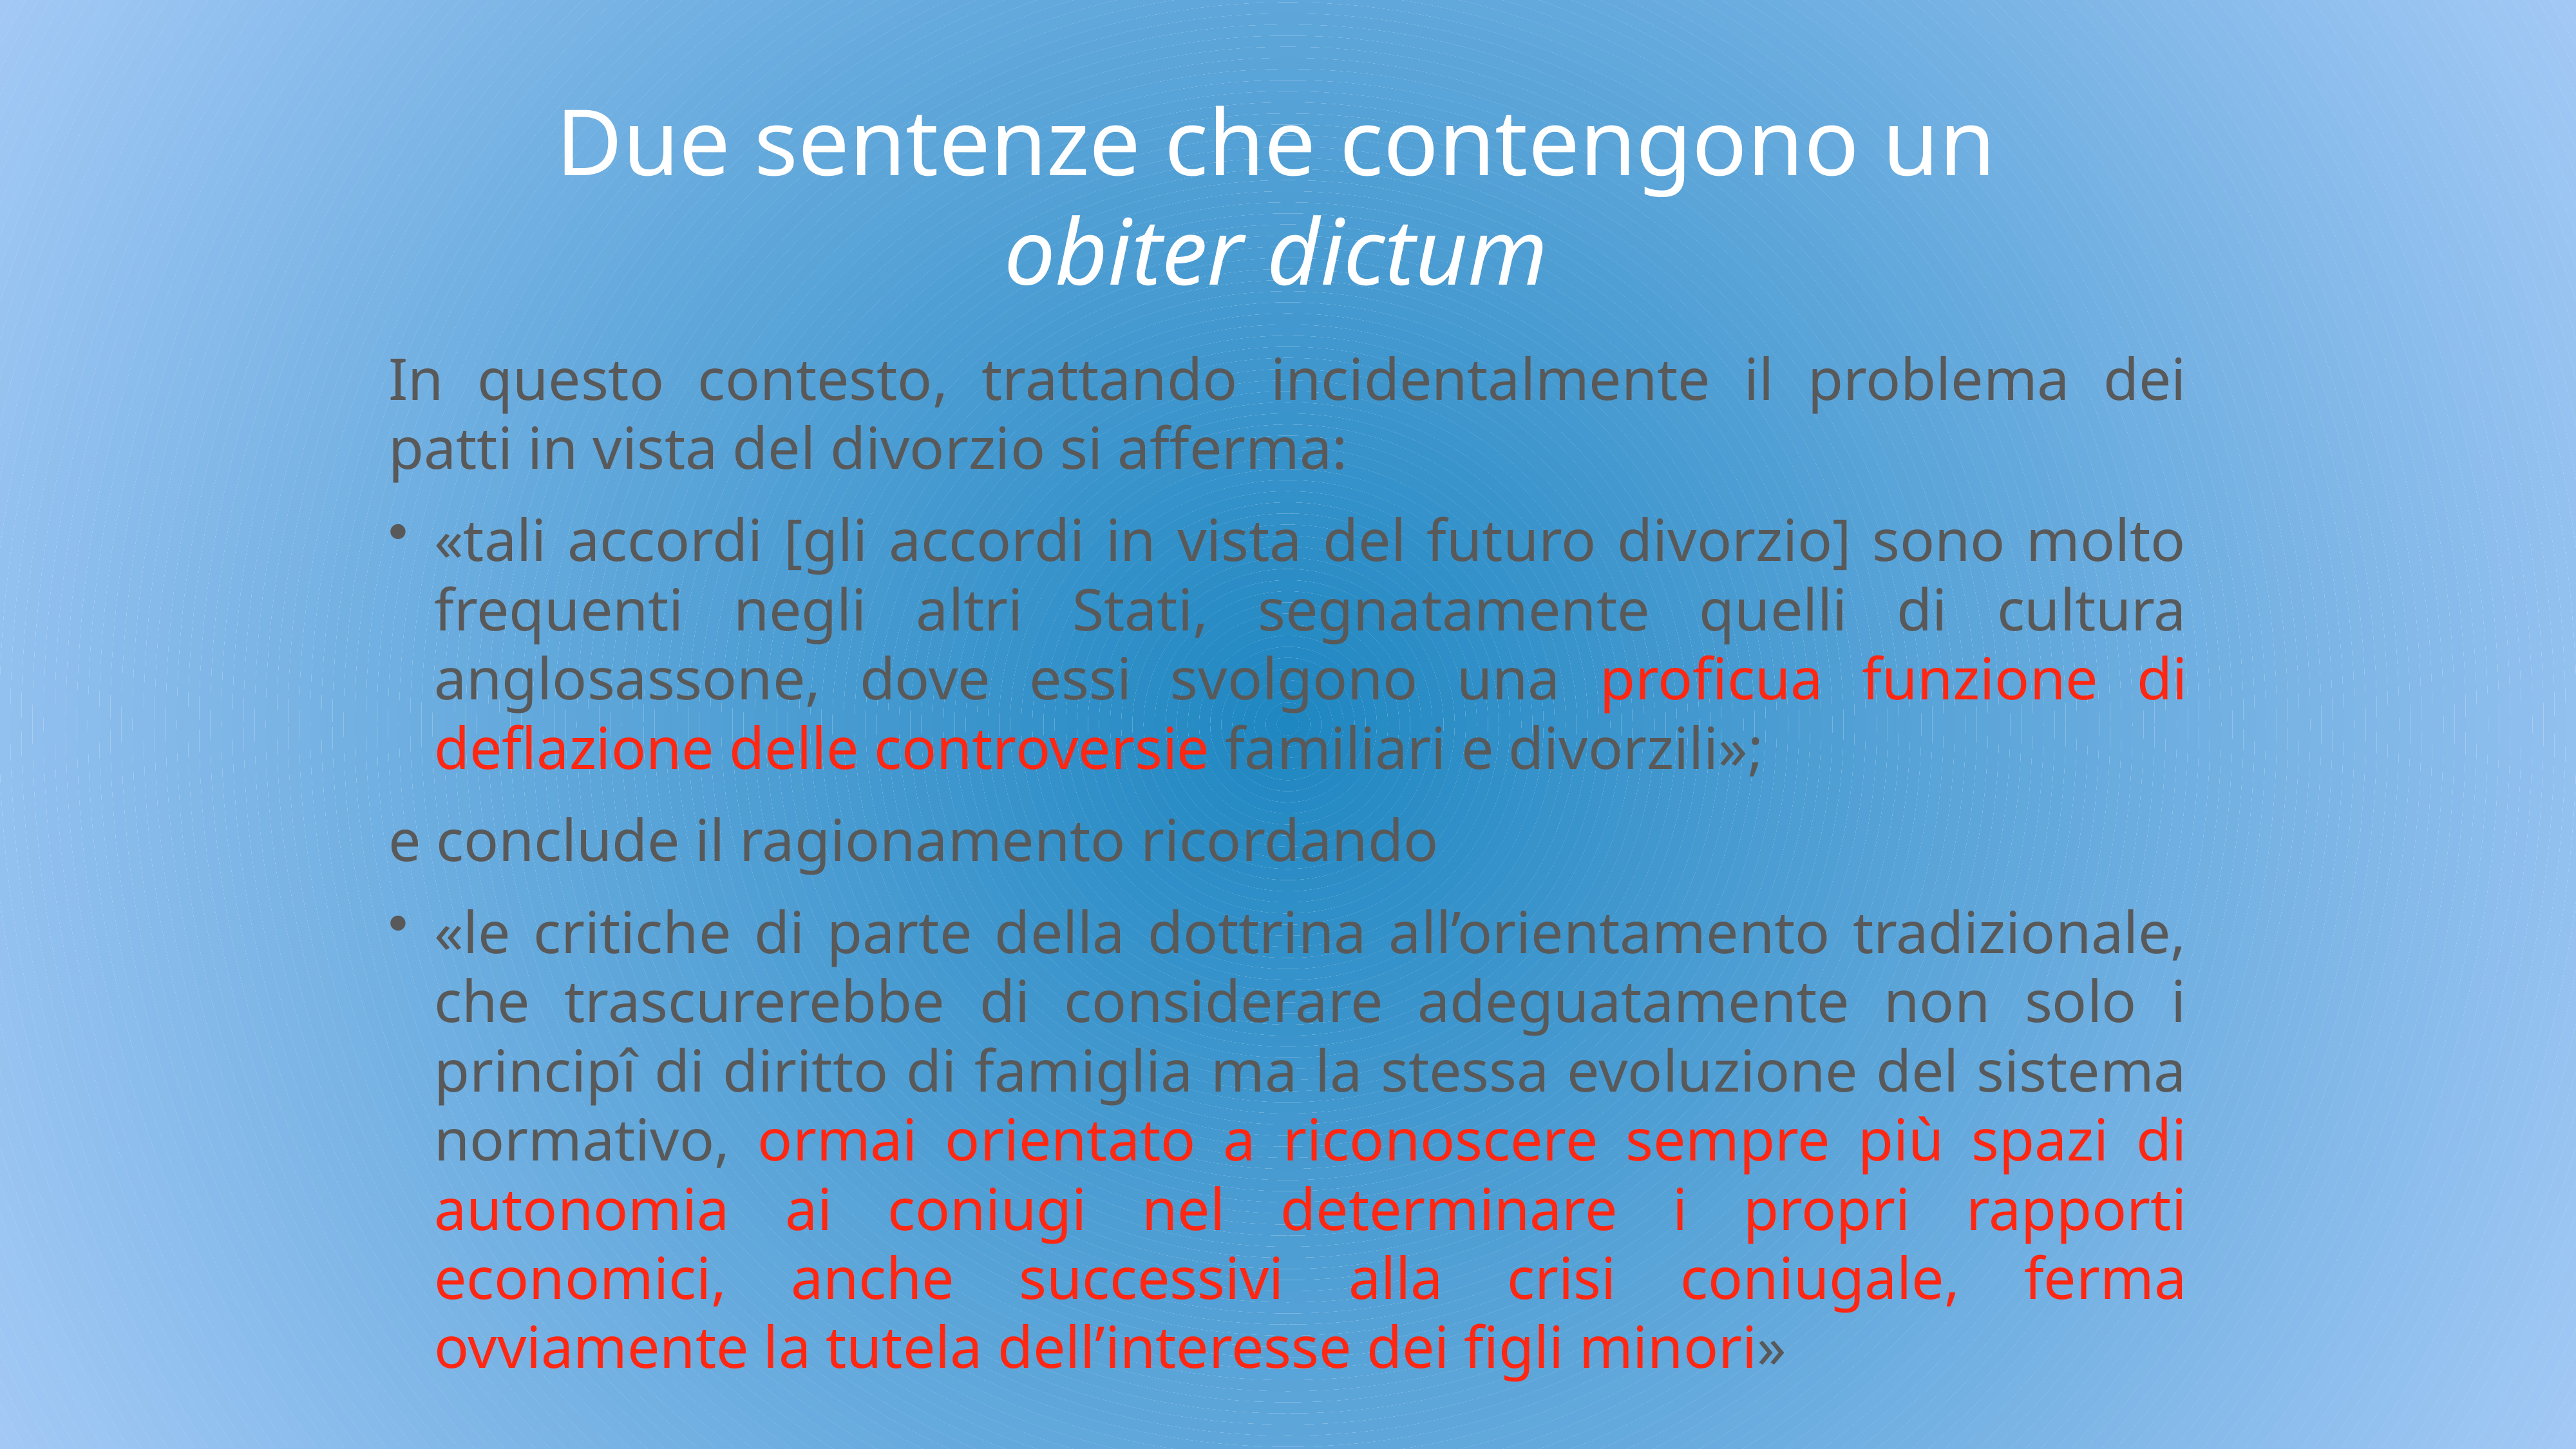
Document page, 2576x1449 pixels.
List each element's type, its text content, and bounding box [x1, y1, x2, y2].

title Due sentenze che contengono un obiter dictum [418, 72, 2158, 315]
slide_number [1231, 1352, 1345, 1410]
list In questo contesto, trattando incidentalmente il problema dei patti in vista del divorzio si afferma: «tali accordi [gli accordi in vista del futuro divorzio] sono molto frequenti negli altri Stati, segnatamente quelli di cultura anglosassone, dove essi svolgono una proficua funzione di deflazione delle controversie familiari e divorzili»; e conclude il ragionamento ricordando «le critiche di parte della dottrina all’orientamento tradizionale, che trascurerebbe di considerare adeguatamente non solo i principî di diritto di famiglia ma la stessa evoluzione del sistema normativo, ormai orientato a riconoscere sempre più spazi di autonomia ai coniugi nel determinare i propri rapporti economici, anche successivi alla crisi coniugale, ferma ovviamente la tutela dell’interesse dei figli minori» [379, 332, 2197, 1425]
